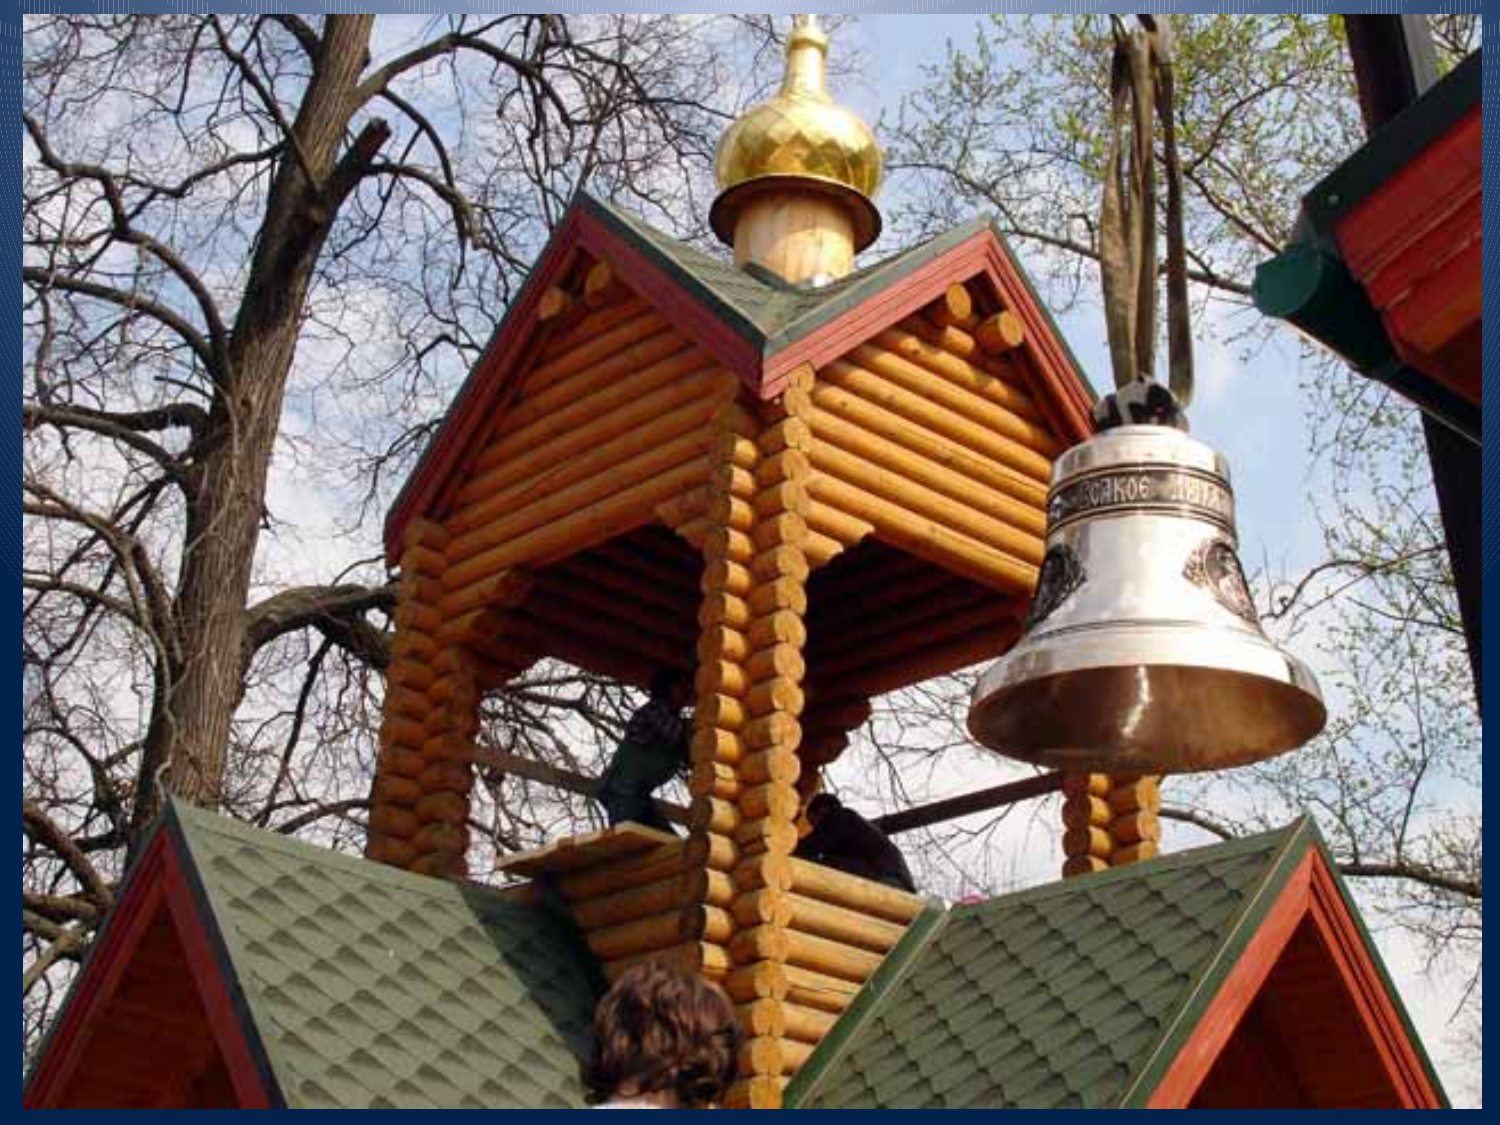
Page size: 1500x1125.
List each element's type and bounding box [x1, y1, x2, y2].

list [23, 14, 1482, 1109]
